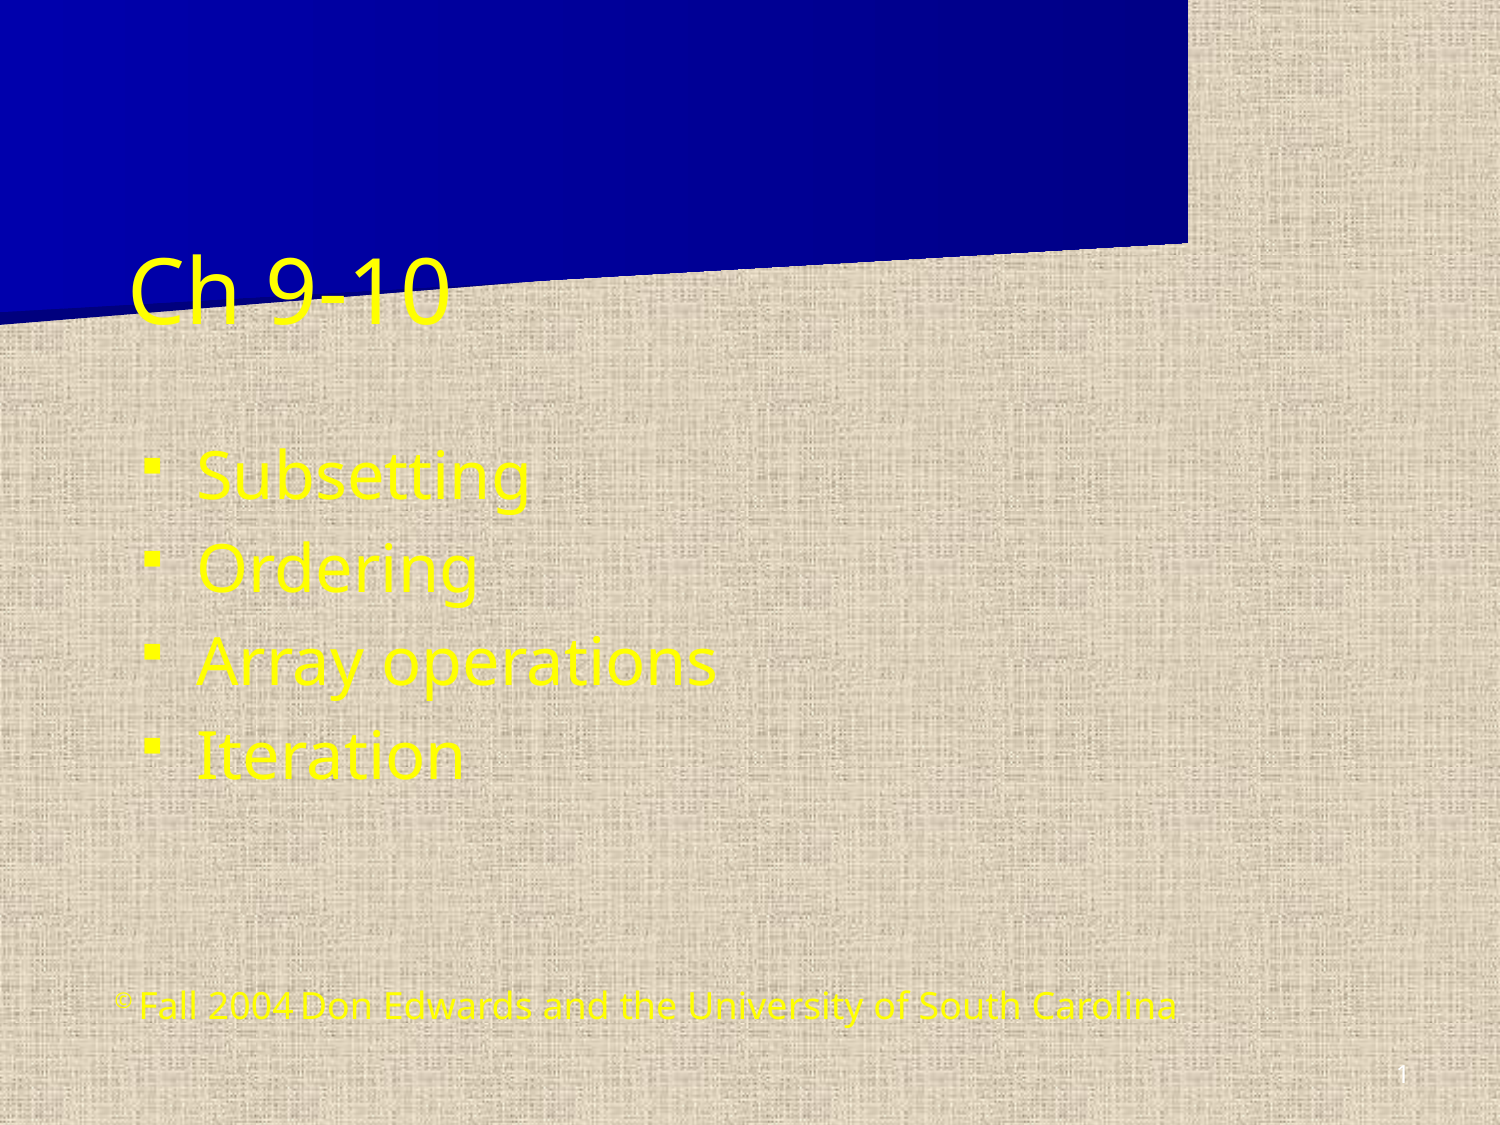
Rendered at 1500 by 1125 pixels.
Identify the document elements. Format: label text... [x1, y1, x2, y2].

title Ch 9-10 [112, 174, 1413, 401]
text_box © Fall 2004 Don Edwards and the University of South Carolina [99, 974, 1388, 1035]
slide_number 1 [1074, 1024, 1426, 1101]
picture [0, 0, 1500, 1125]
list Subsetting Ordering Array operations Iteration [124, 424, 1426, 838]
